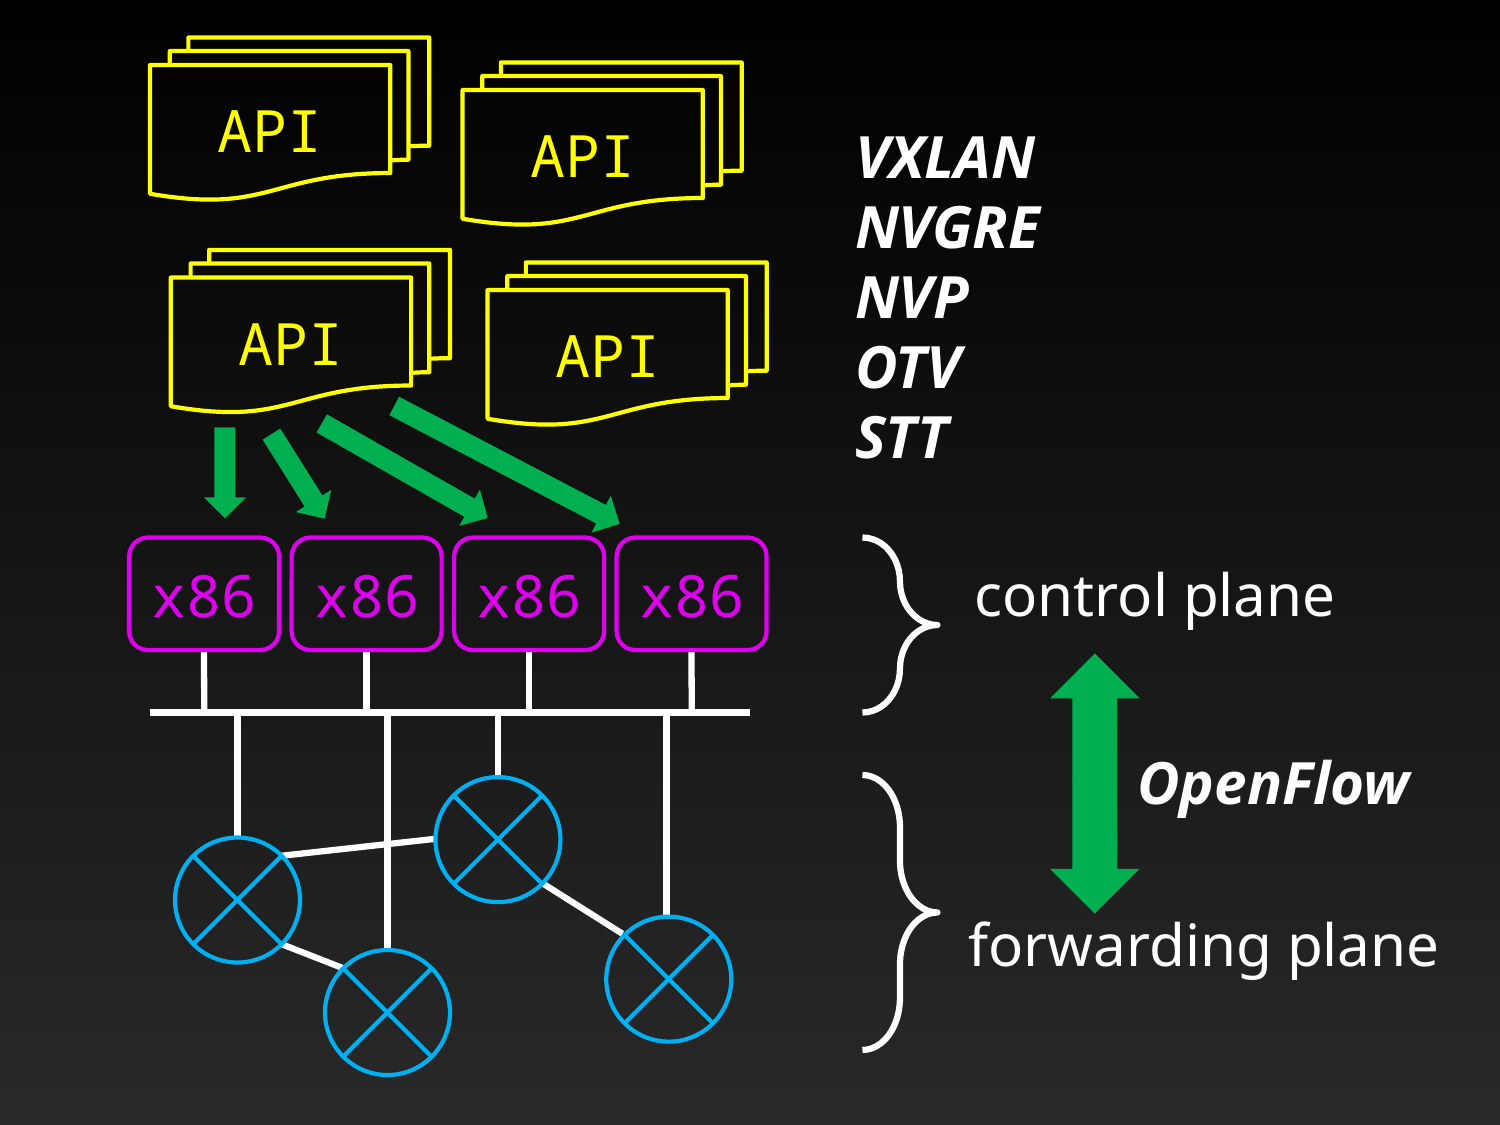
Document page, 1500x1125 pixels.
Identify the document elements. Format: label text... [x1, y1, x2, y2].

text_box [172, 835, 303, 965]
text_box [322, 948, 453, 1078]
text_box [604, 914, 734, 1044]
text_box [387, 394, 622, 535]
text_box [314, 412, 490, 528]
text_box x86 [289, 535, 444, 653]
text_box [281, 838, 436, 857]
text_box [862, 774, 939, 1051]
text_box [541, 882, 623, 934]
text_box API [460, 60, 744, 227]
text_box API [168, 247, 453, 415]
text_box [281, 943, 344, 969]
text_box [202, 425, 248, 521]
text_box API [147, 35, 432, 202]
text_box [433, 775, 563, 905]
text_box forwarding plane [953, 830, 1454, 986]
text_box OpenFlow [1122, 739, 1425, 824]
text_box x86 [126, 535, 282, 653]
text_box [260, 426, 334, 521]
text_box [1048, 651, 1142, 916]
text_box API [485, 260, 769, 427]
text_box [862, 536, 939, 714]
text_box x86 [451, 535, 607, 653]
text_box control plane [959, 550, 1351, 636]
text_box x86 [614, 535, 769, 653]
text_box VXLAN NVGRE NVP OTV STT [840, 112, 1055, 478]
